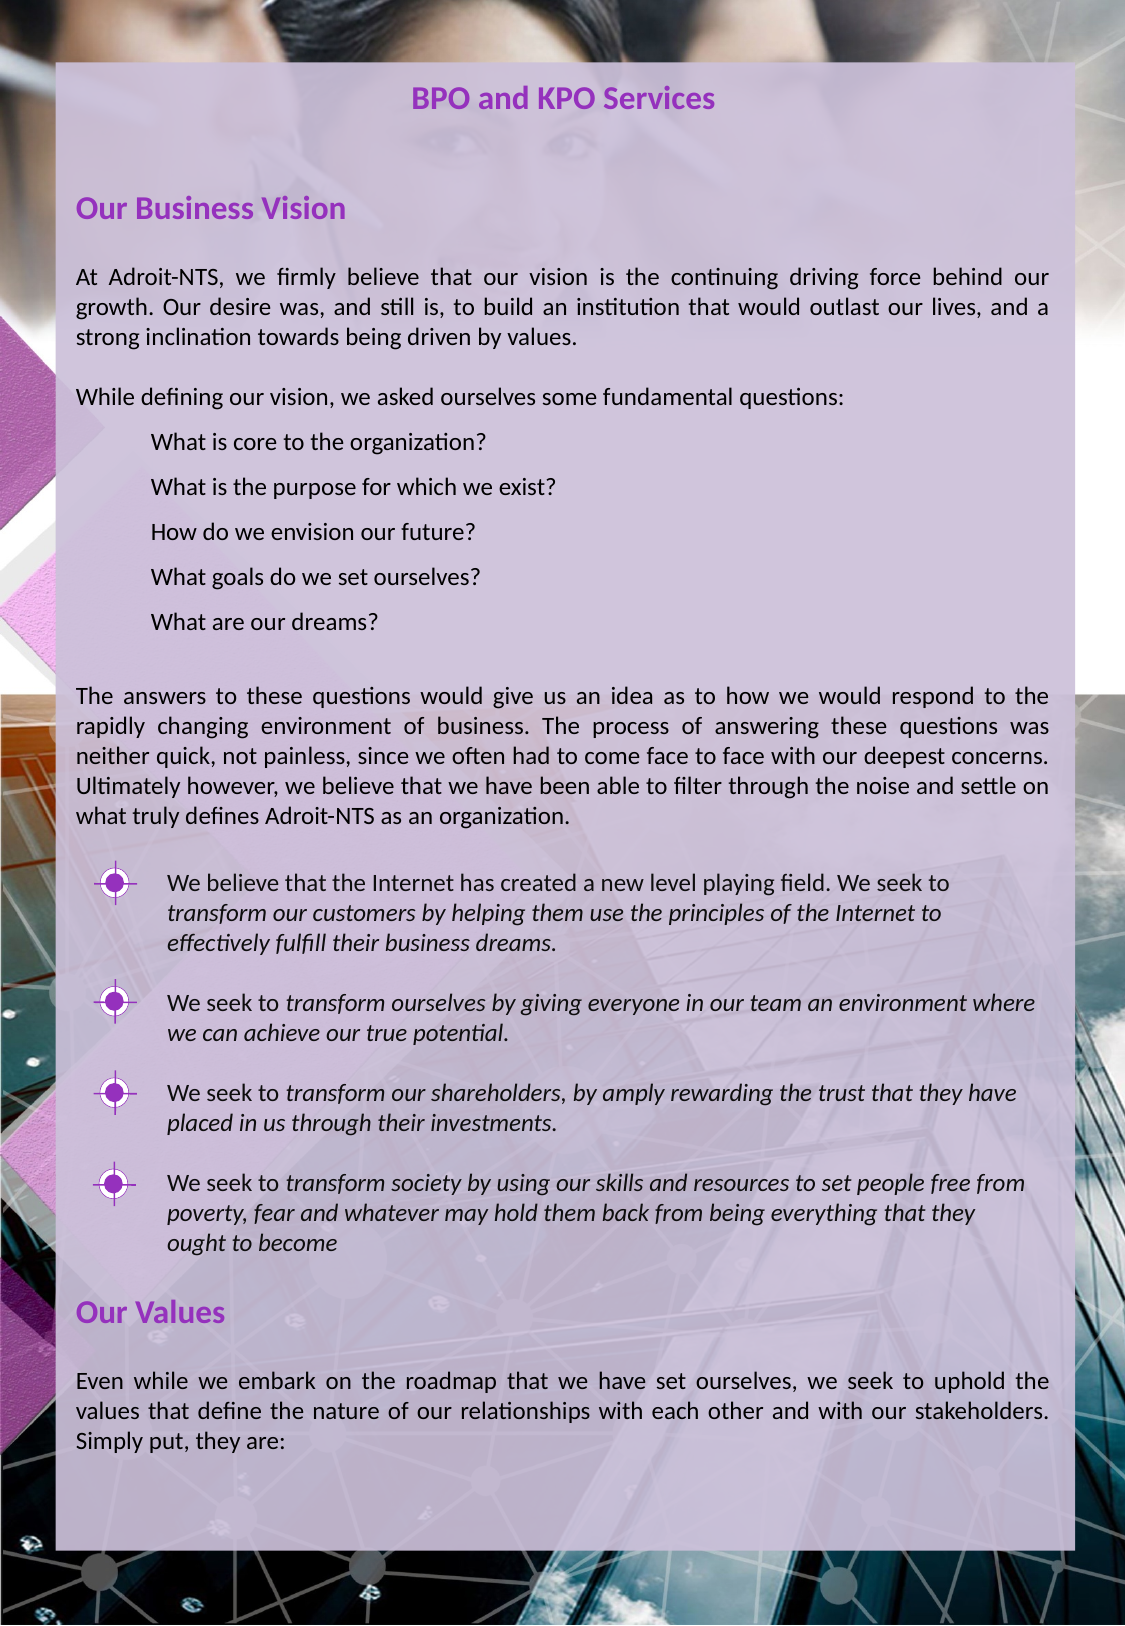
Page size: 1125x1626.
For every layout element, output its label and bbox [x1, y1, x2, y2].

text_box [93, 978, 138, 1024]
text_box [92, 1161, 137, 1207]
text_box [93, 1070, 138, 1116]
text_box [93, 860, 138, 906]
picture [0, 0, 1125, 1625]
